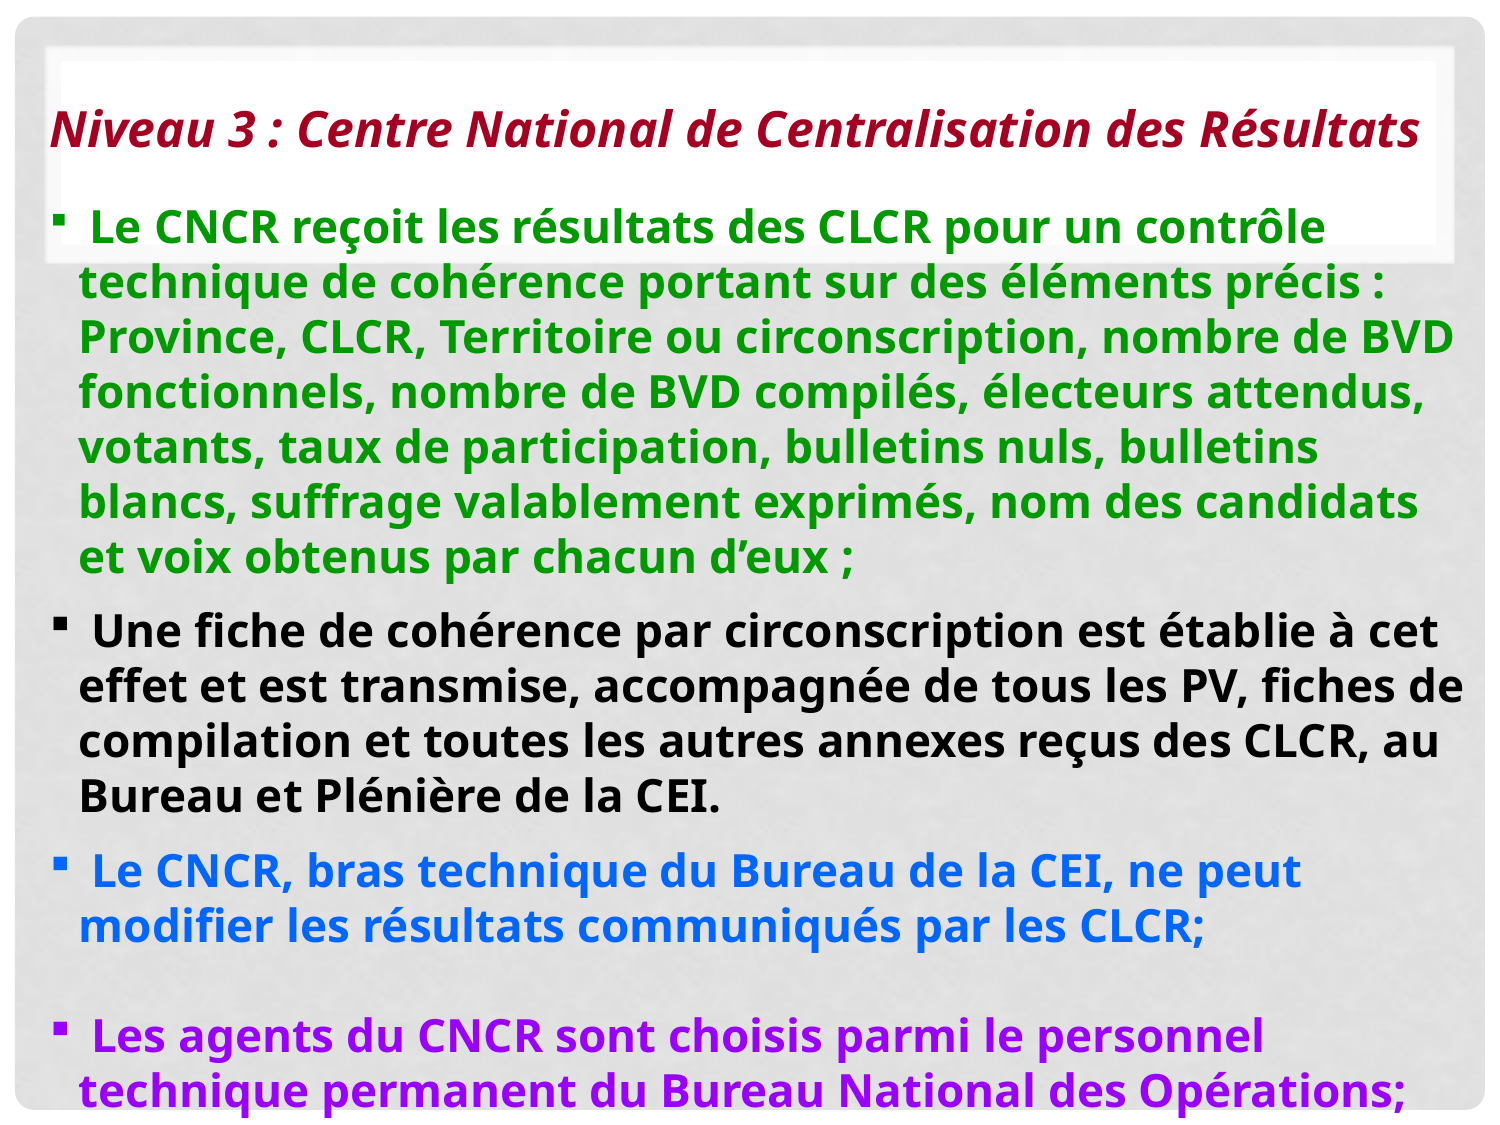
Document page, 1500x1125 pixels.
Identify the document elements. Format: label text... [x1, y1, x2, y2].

text_box Niveau 3 : Centre National de Centralisation des Résultats Le CNCR reçoit les résultats des CLCR pour un contrôle technique de cohérence portant sur des éléments précis : Province, CLCR, Territoire ou circonscription, nombre de BVD fonctionnels, nombre de BVD compilés, électeurs attendus, votants, taux de participation, bulletins nuls, bulletins blancs, suffrage valablement exprimés, nom des candidats et voix obtenus par chacun d’eux ; Une fiche de cohérence par circonscription est établie à cet effet et est transmise, accompagnée de tous les PV, fiches de compilation et toutes les autres annexes reçus des CLCR, au Bureau et Plénière de la CEI. Le CNCR, bras technique du Bureau de la CEI, ne peut modifier les résultats communiqués par les CLCR; Les agents du CNCR sont choisis parmi le personnel technique permanent du Bureau National des Opérations; [35, 90, 1482, 1125]
